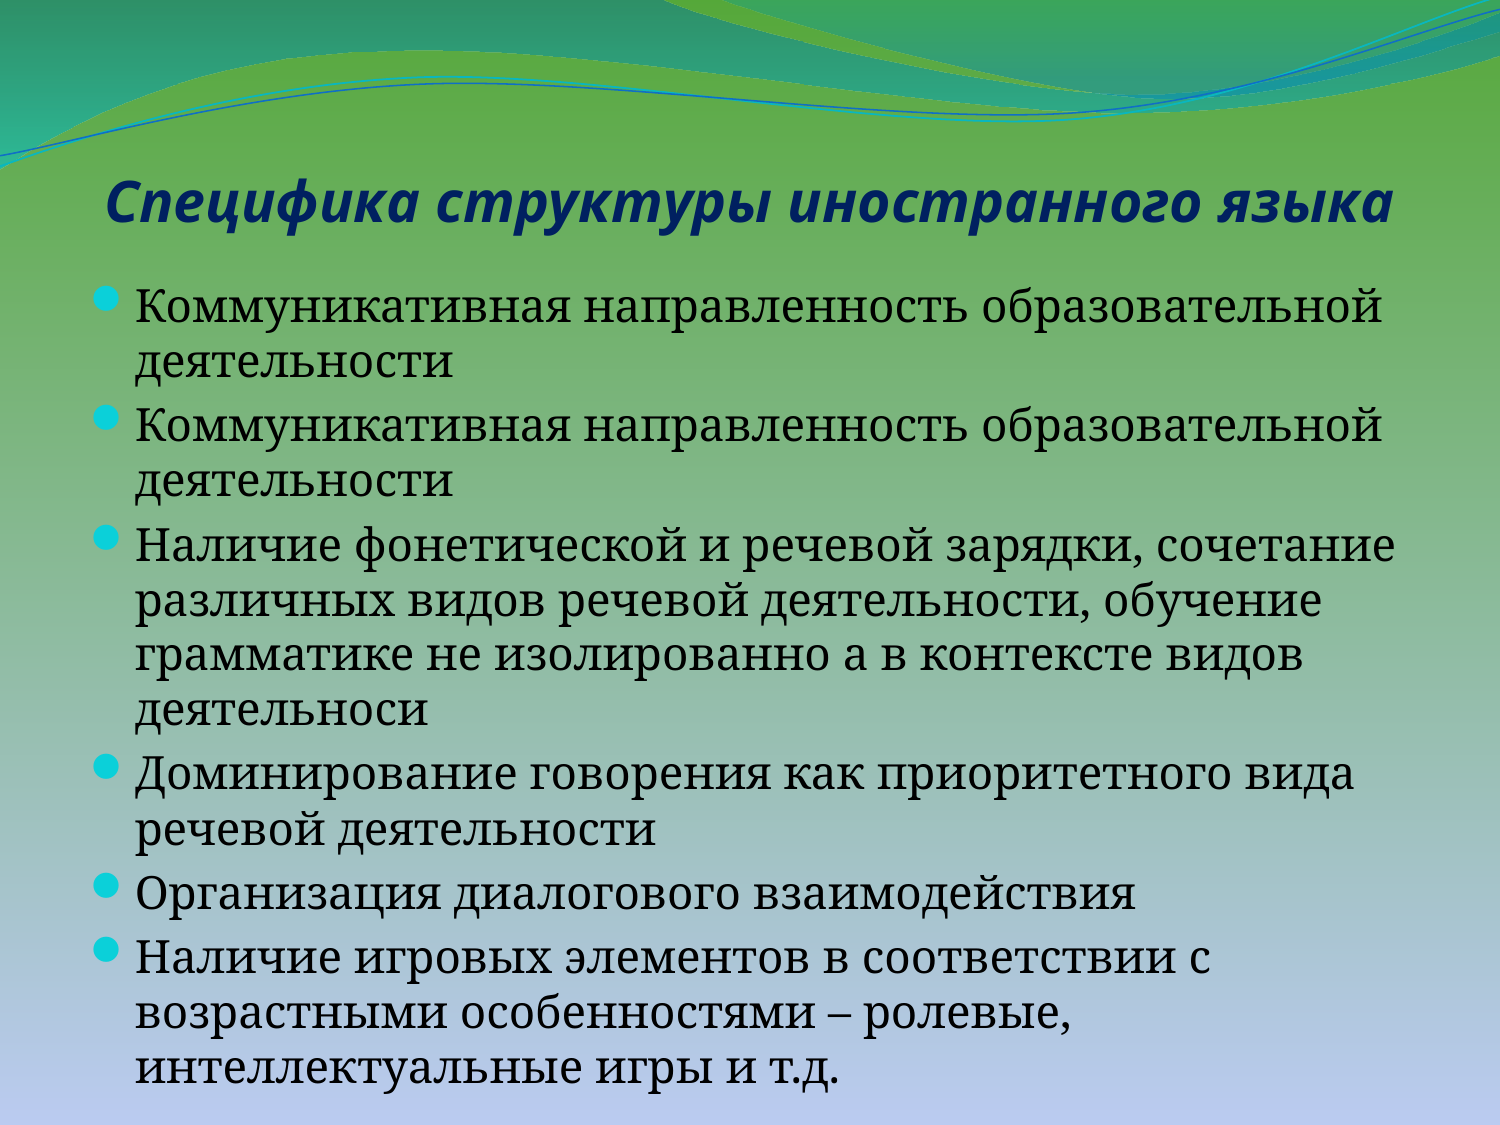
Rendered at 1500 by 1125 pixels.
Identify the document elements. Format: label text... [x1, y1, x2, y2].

title Специфика структуры иностранного языка [75, 115, 1425, 269]
list Коммуникативная направленность образовательной деятельности Коммуникативная направленность образовательной деятельности Наличие фонетической и речевой зарядки, сочетание различных видов речевой деятельности, обучение грамматике не изолированно а в контексте видов деятельноси Доминирование говорения как приоритетного вида речевой деятельности Организация диалогового взаимодействия Наличие игровых элементов в соответствии с возрастными особенностями – ролевые, интеллектуальные игры и т.д. [75, 269, 1425, 1038]
